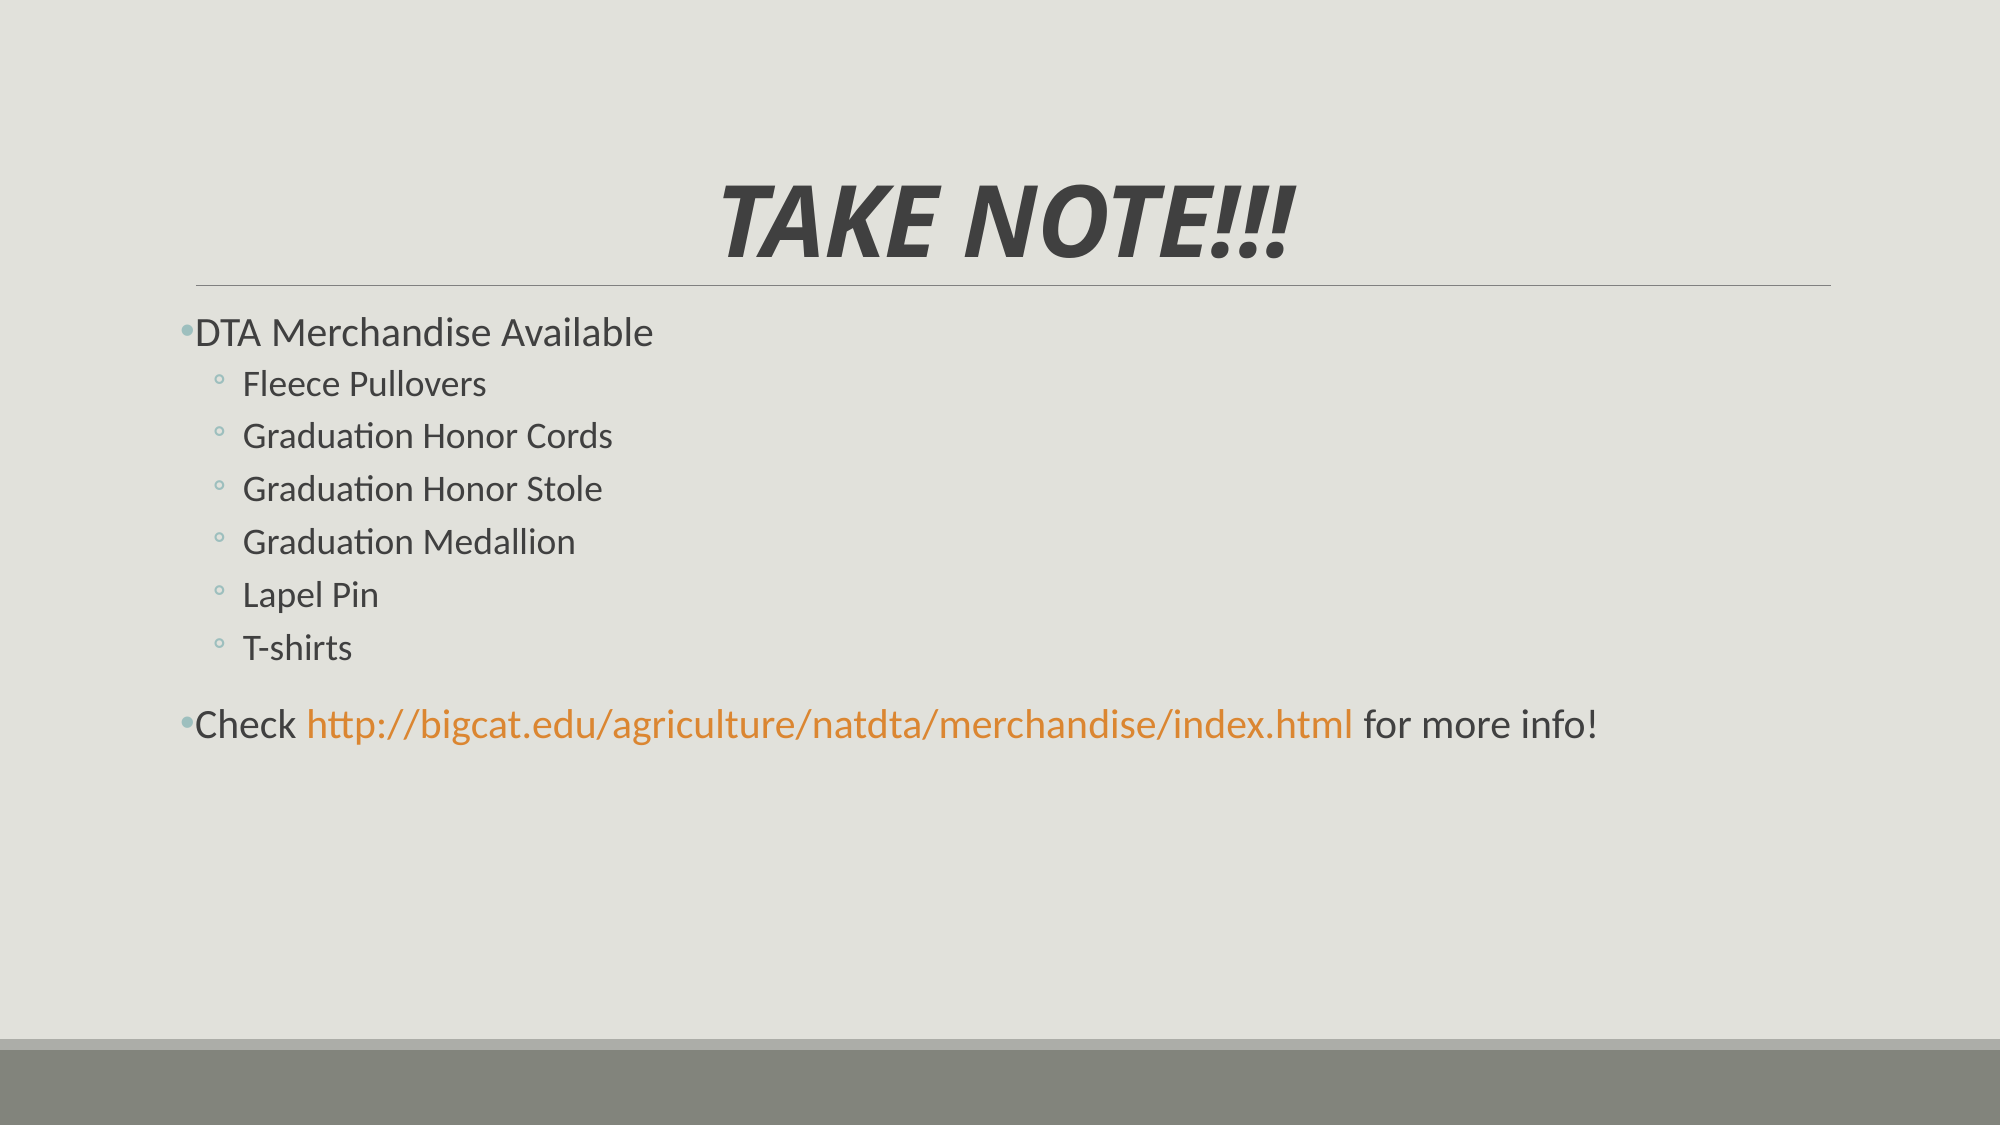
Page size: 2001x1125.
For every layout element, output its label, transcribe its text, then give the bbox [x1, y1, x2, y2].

title TAKE NOTE!!! [180, 47, 1830, 285]
list DTA Merchandise Available Fleece Pullovers Graduation Honor Cords Graduation Honor Stole Graduation Medallion Lapel Pin T-shirts Check http://bigcat.edu/agriculture/natdta/merchandise/index.html for more info! [180, 302, 1830, 963]
